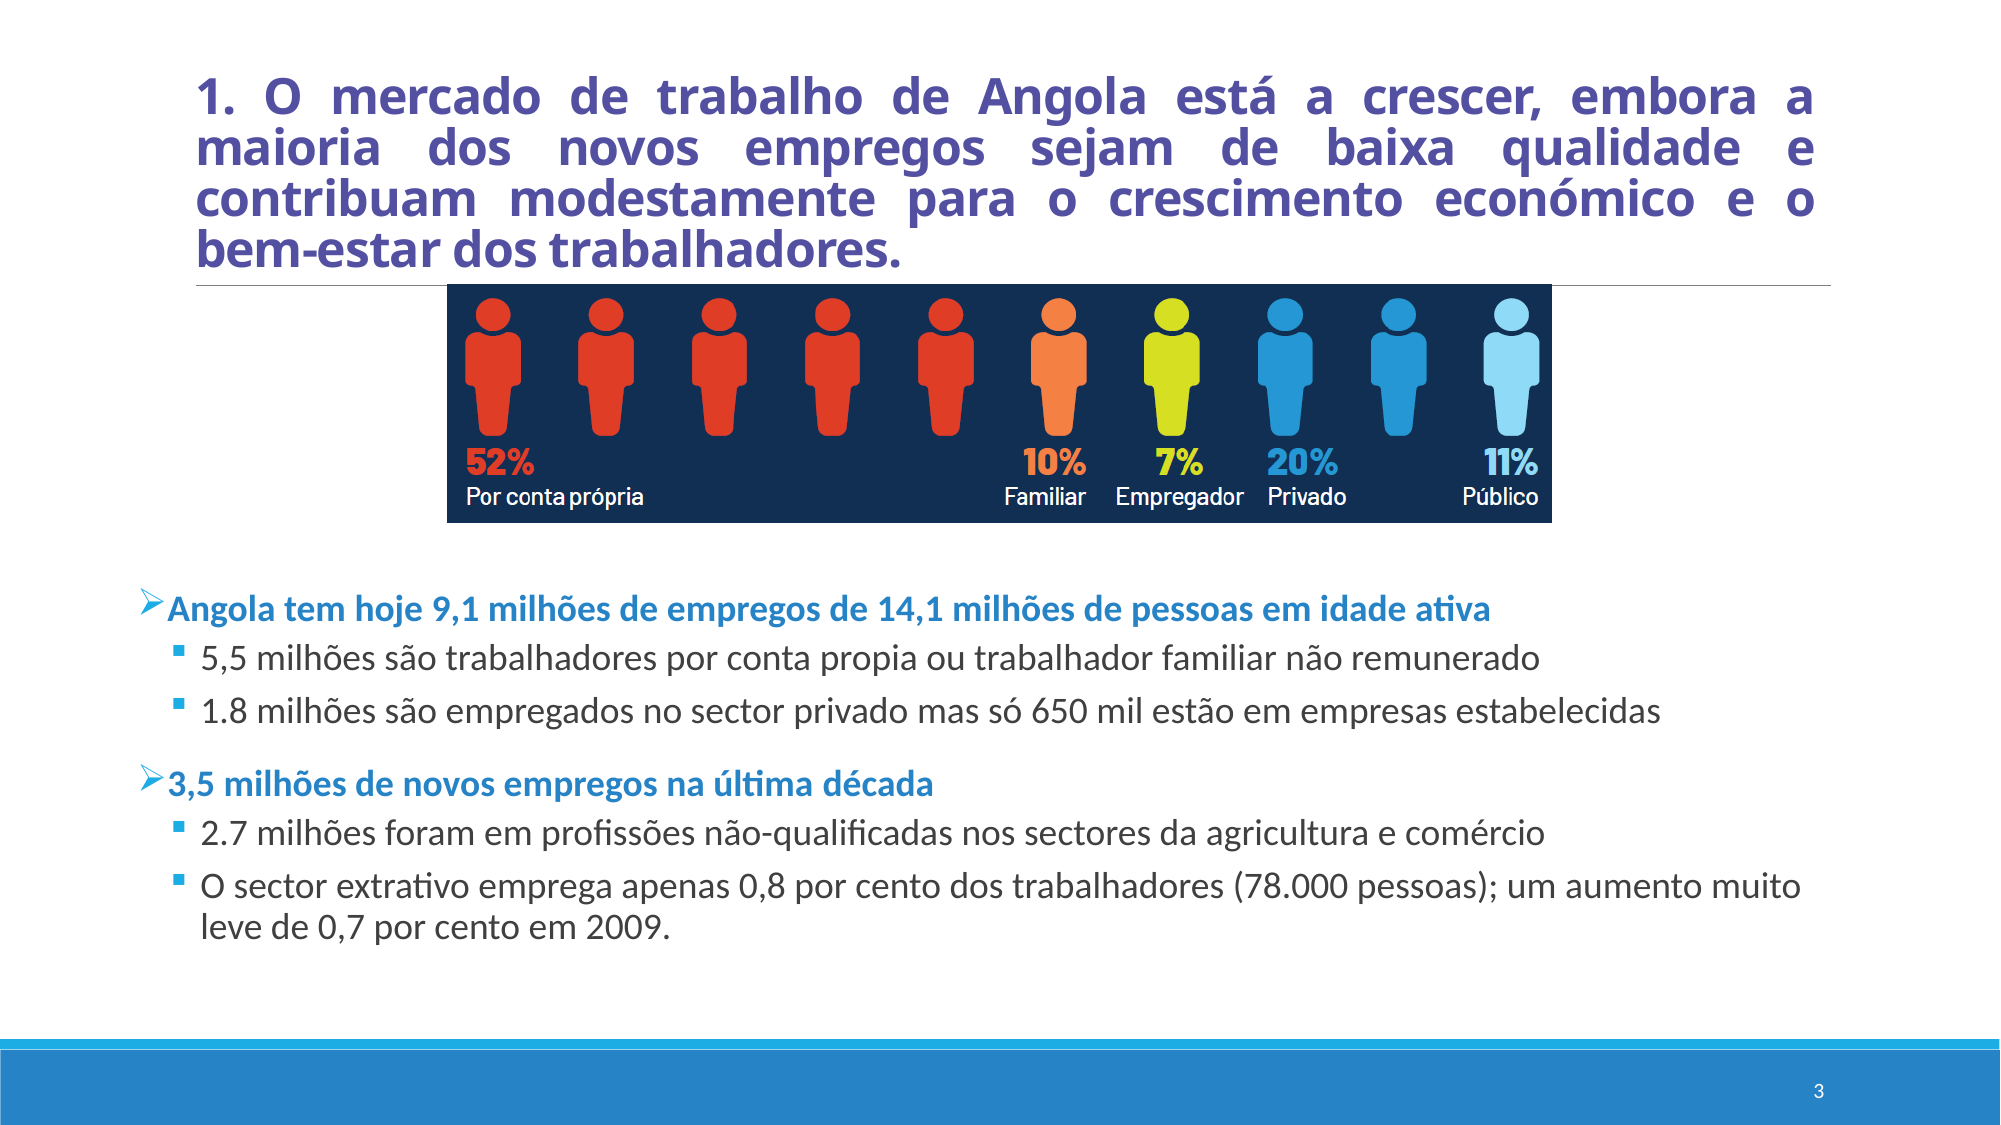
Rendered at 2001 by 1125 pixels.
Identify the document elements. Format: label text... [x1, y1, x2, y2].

list Angola tem hoje 9,1 milhões de empregos de 14,1 milhões de pessoas em idade ativa 5,5 milhões são trabalhadores por conta propia ou trabalhador familiar não remunerado 1.8 milhões são empregados no sector privado mas só 650 mil estão em empresas estabelecidas 3,5 milhões de novos empregos na última década 2.7 milhões foram em profissões não-qualificadas nos sectores da agricultura e comércio O sector extrativo emprega apenas 0,8 por cento dos trabalhadores (78.000 pessoas); um aumento muito leve de 0,7 por cento em 2009. [137, 581, 1812, 985]
slide_number 3 [1624, 1059, 1840, 1120]
picture [447, 284, 1553, 524]
title 1. O mercado de trabalho de Angola está a crescer, embora a maioria dos novos empregos sejam de baixa qualidade e contribuam modestamente para o crescimento económico e o bem-estar dos trabalhadores. [180, 47, 1830, 285]
